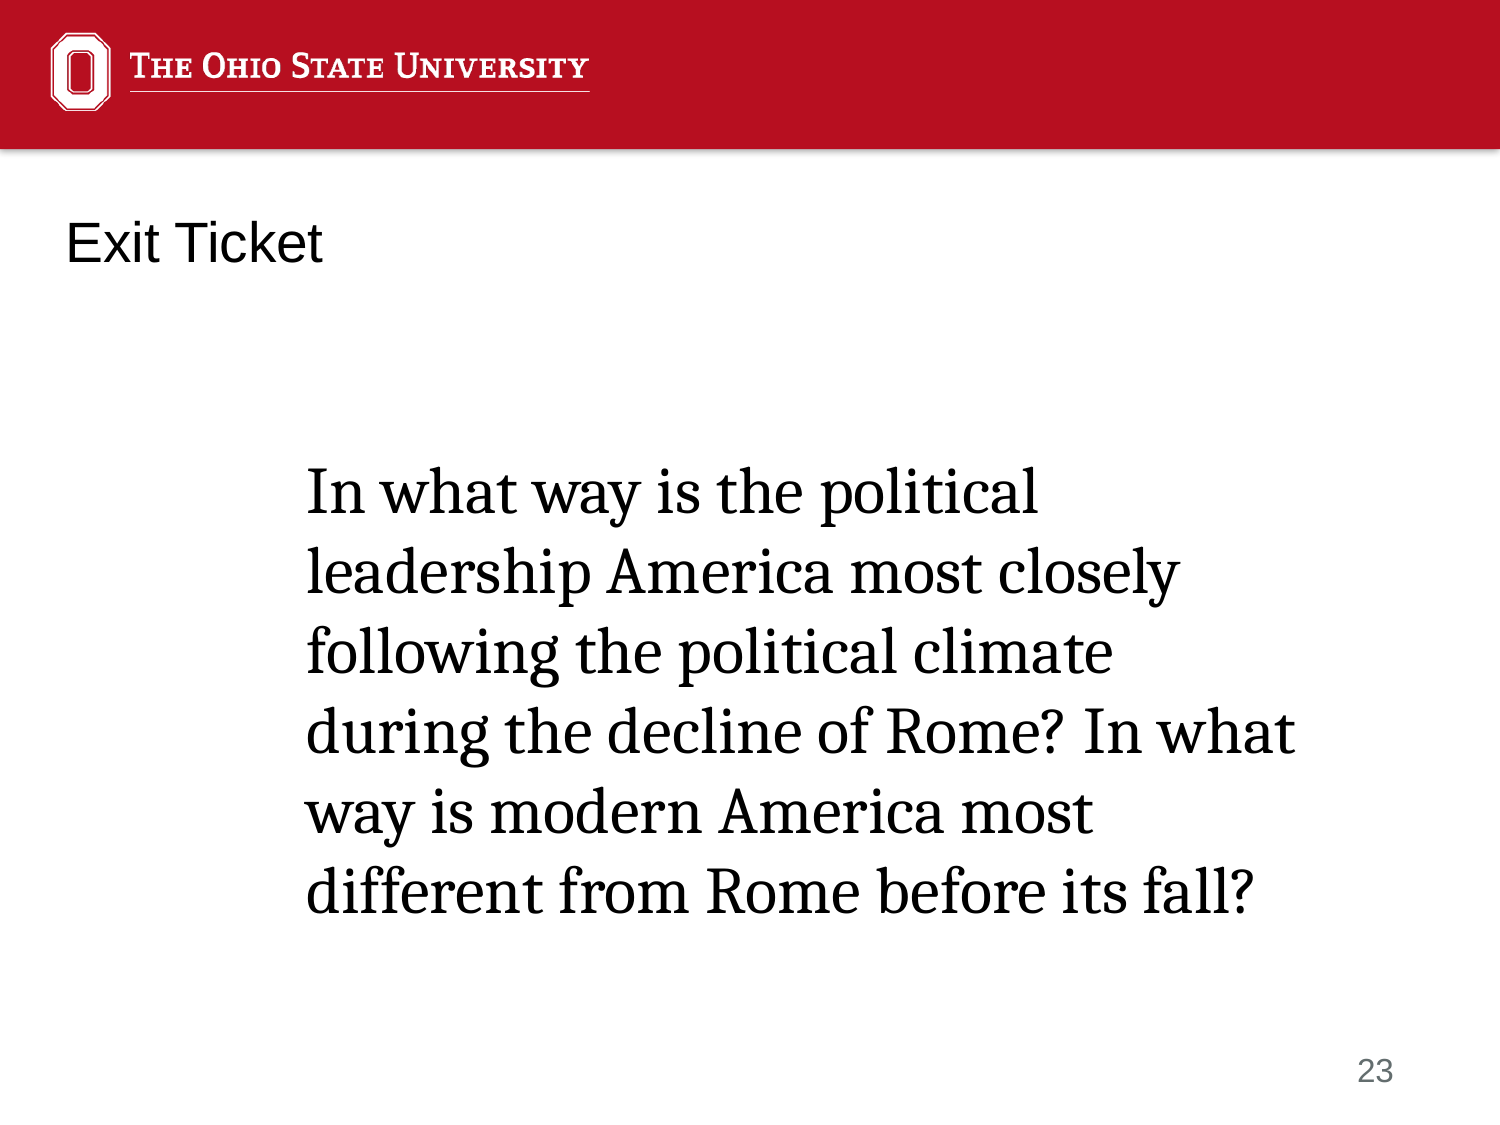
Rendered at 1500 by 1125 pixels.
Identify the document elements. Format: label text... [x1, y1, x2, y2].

picture [50, 32, 590, 111]
text_box In what way is the political leadership America most closely following the political climate during the decline of Rome? In what way is modern America most different from Rome before its fall? [141, 439, 1325, 934]
title Exit Ticket [50, 198, 737, 282]
